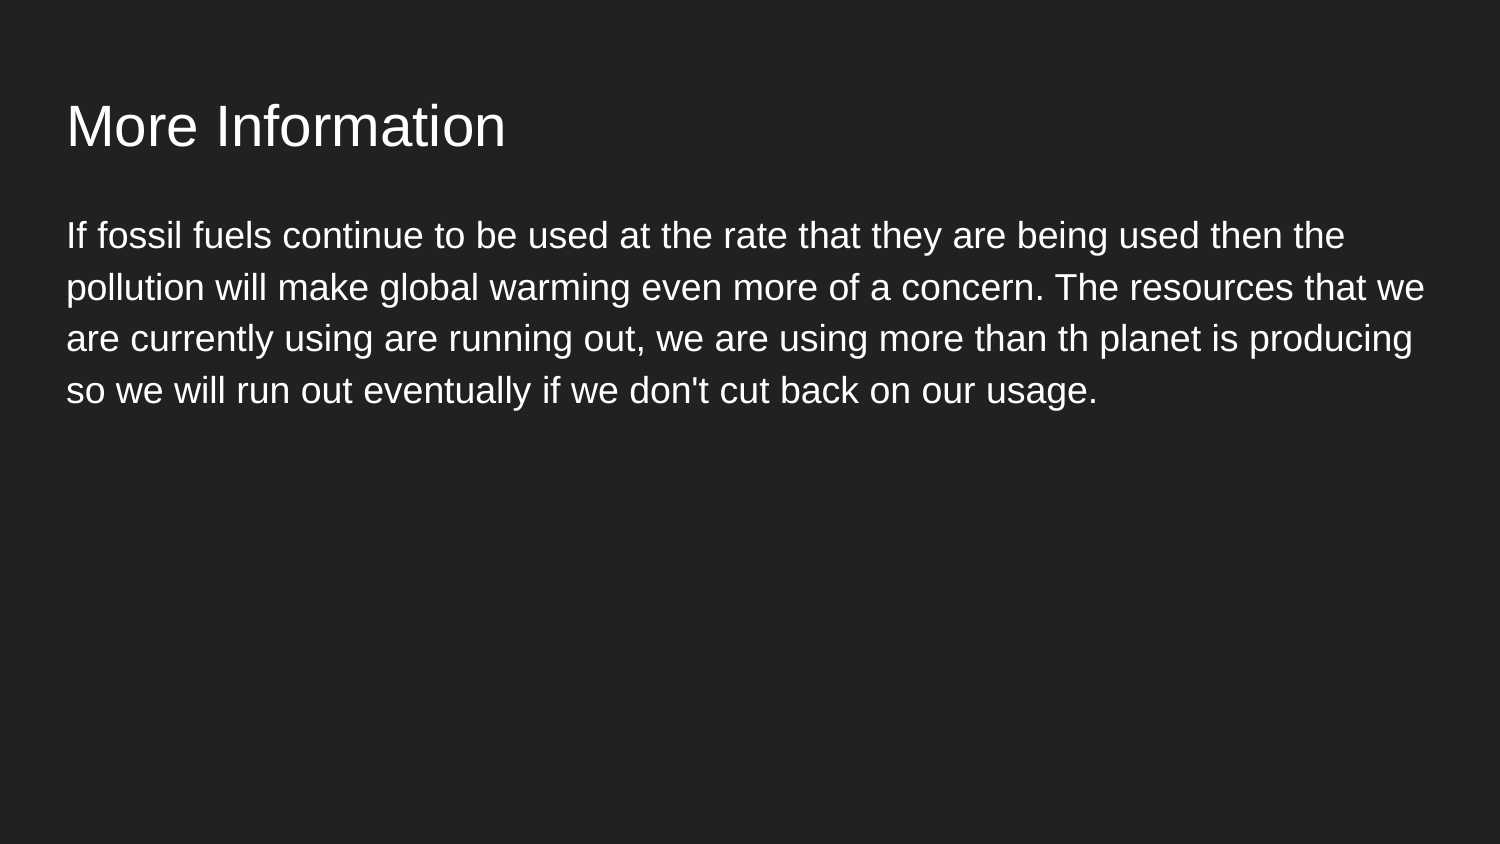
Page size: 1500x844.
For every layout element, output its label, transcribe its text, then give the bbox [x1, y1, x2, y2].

list If fossil fuels continue to be used at the rate that they are being used then the pollution will make global warming even more of a concern. The resources that we are currently using are running out, we are using more than th planet is producing so we will run out eventually if we don't cut back on our usage. [51, 189, 1449, 750]
title More Information [51, 72, 1449, 167]
